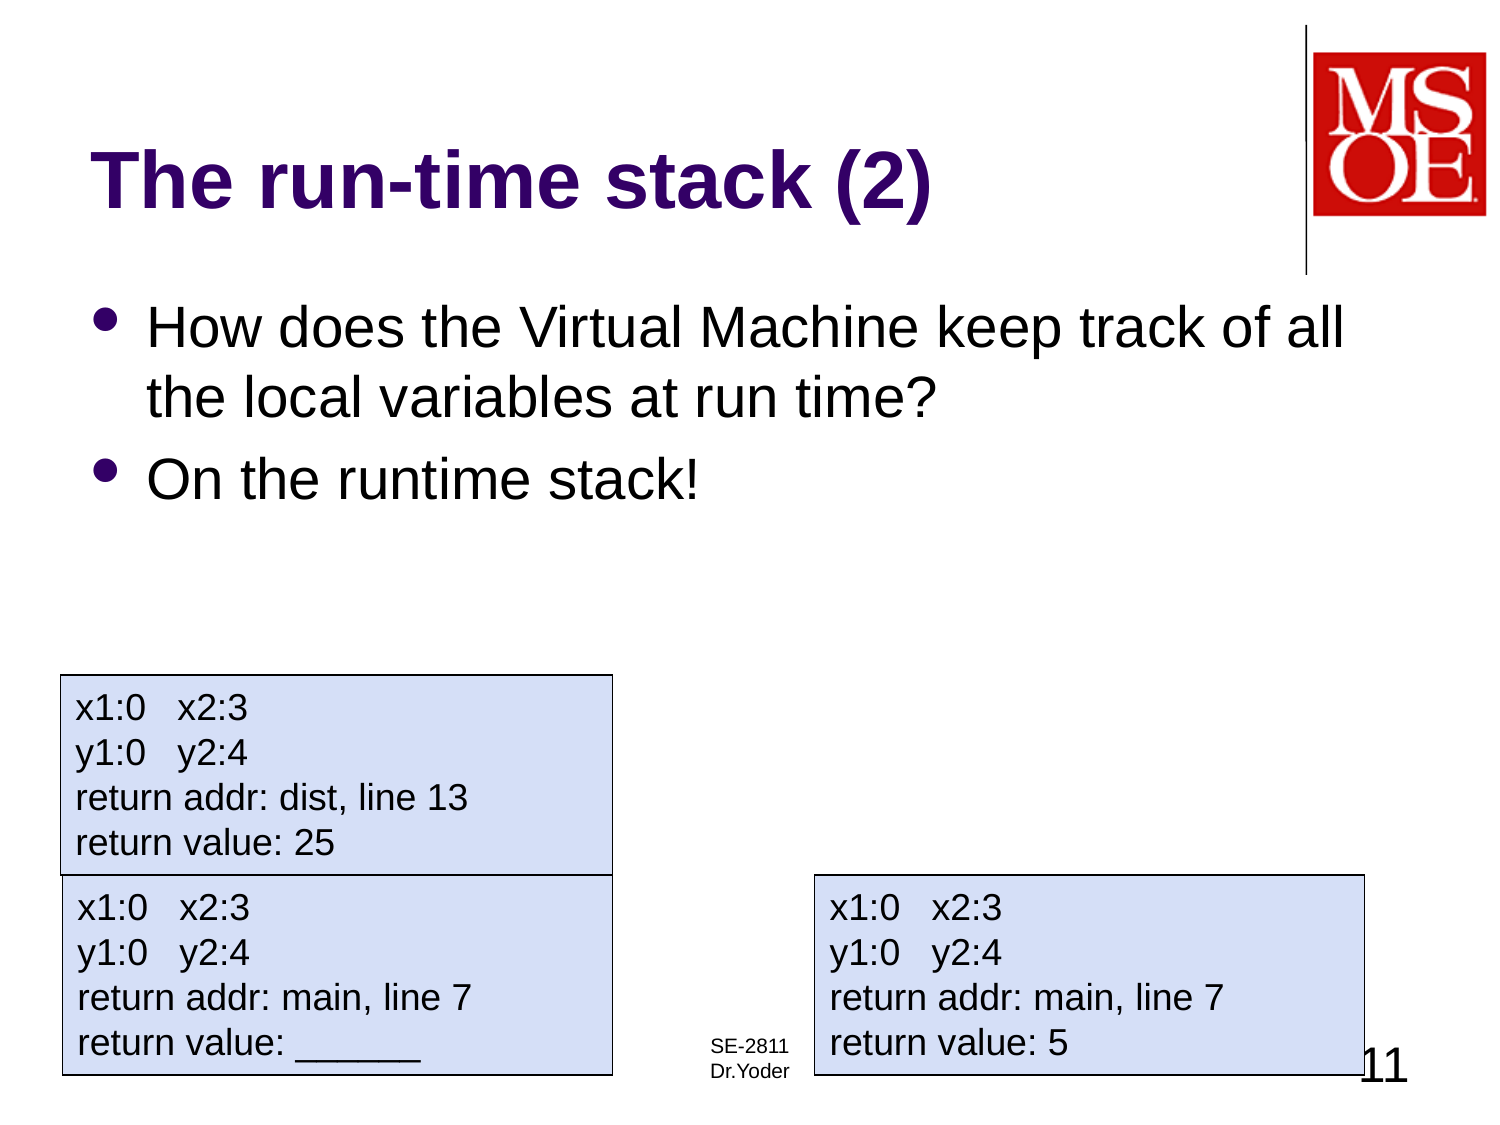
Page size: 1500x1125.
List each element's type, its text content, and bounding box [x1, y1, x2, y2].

text_box x1:0 x2:3 y1:0 y2:4 return addr: main, line 7 return value: 5 [814, 875, 1365, 1075]
title The run-time stack (2) [74, 19, 1313, 233]
footer SE-2811 Dr.Yoder [512, 1024, 988, 1101]
text_box x1:0 x2:3 y1:0 y2:4 return addr: main, line 7 return value: ______ [62, 875, 613, 1075]
text_box x1:0 x2:3 y1:0 y2:4 return addr: dist, line 13 return value: 25 [60, 675, 613, 875]
slide_number 11 [1074, 1024, 1426, 1101]
picture [1313, 37, 1488, 232]
list How does the Virtual Machine keep track of all the local variables at run time? On the runtime stack! [74, 281, 1426, 1006]
